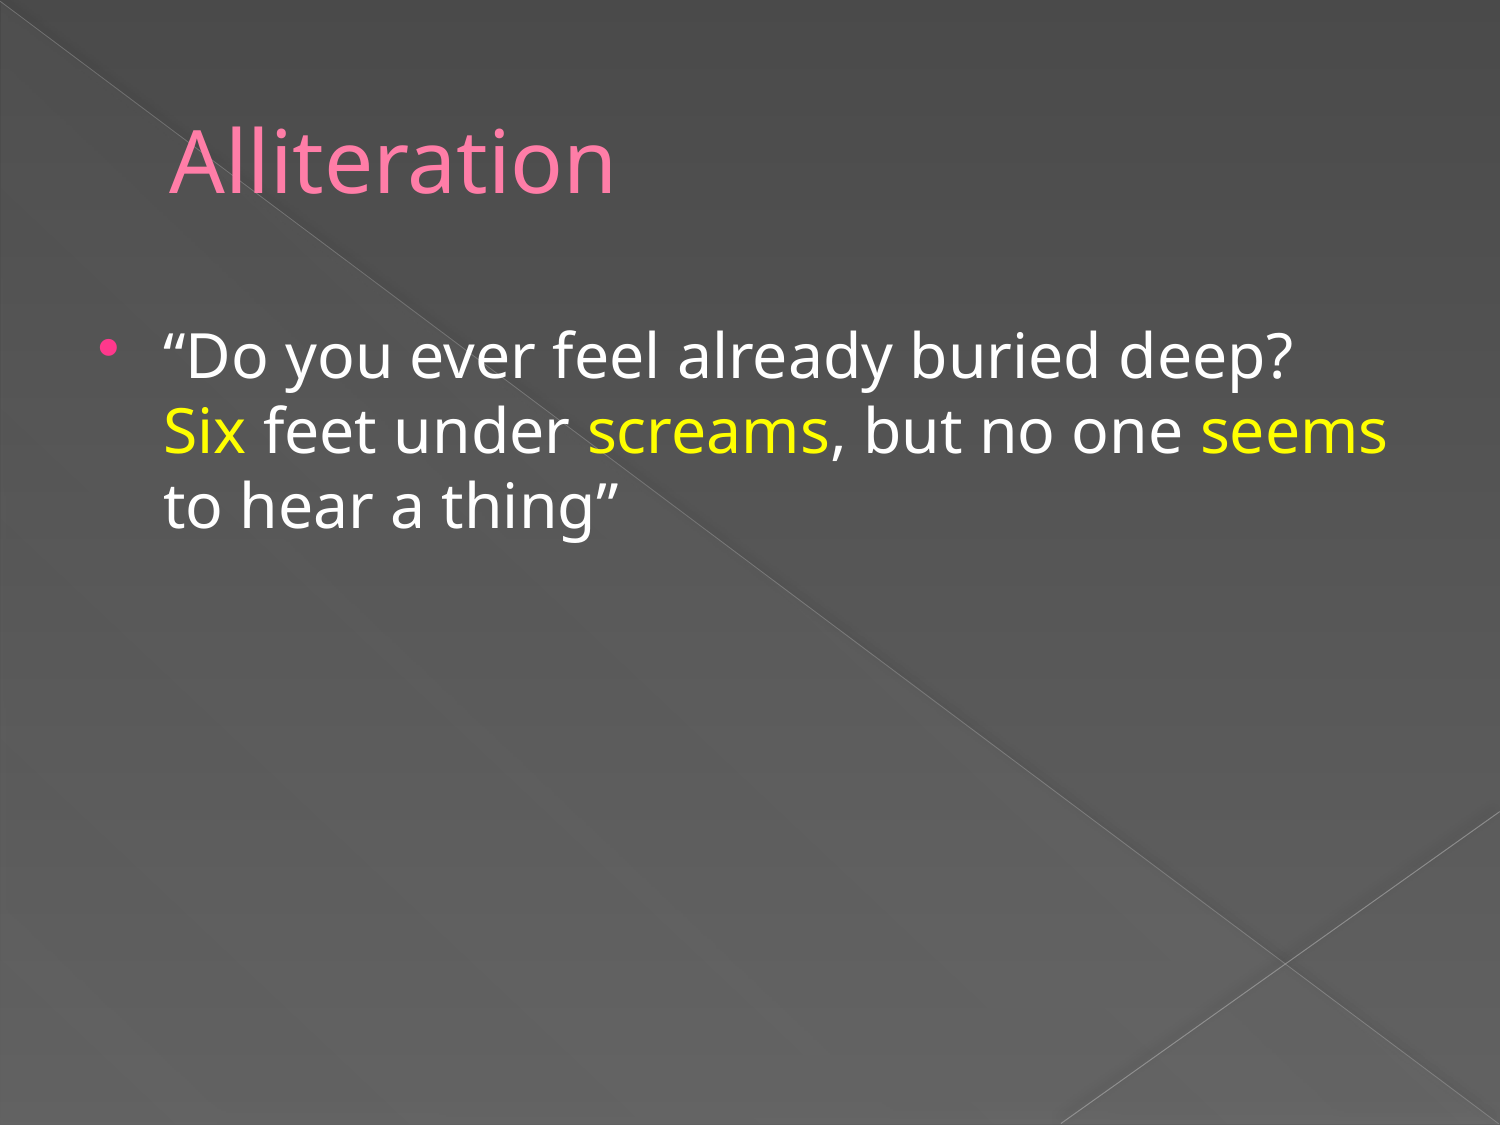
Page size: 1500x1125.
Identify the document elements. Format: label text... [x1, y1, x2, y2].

title Alliteration [75, 43, 1425, 274]
list “Do you ever feel already buried deep? Six feet under screams, but no one seems to hear a thing” [75, 308, 1425, 1059]
